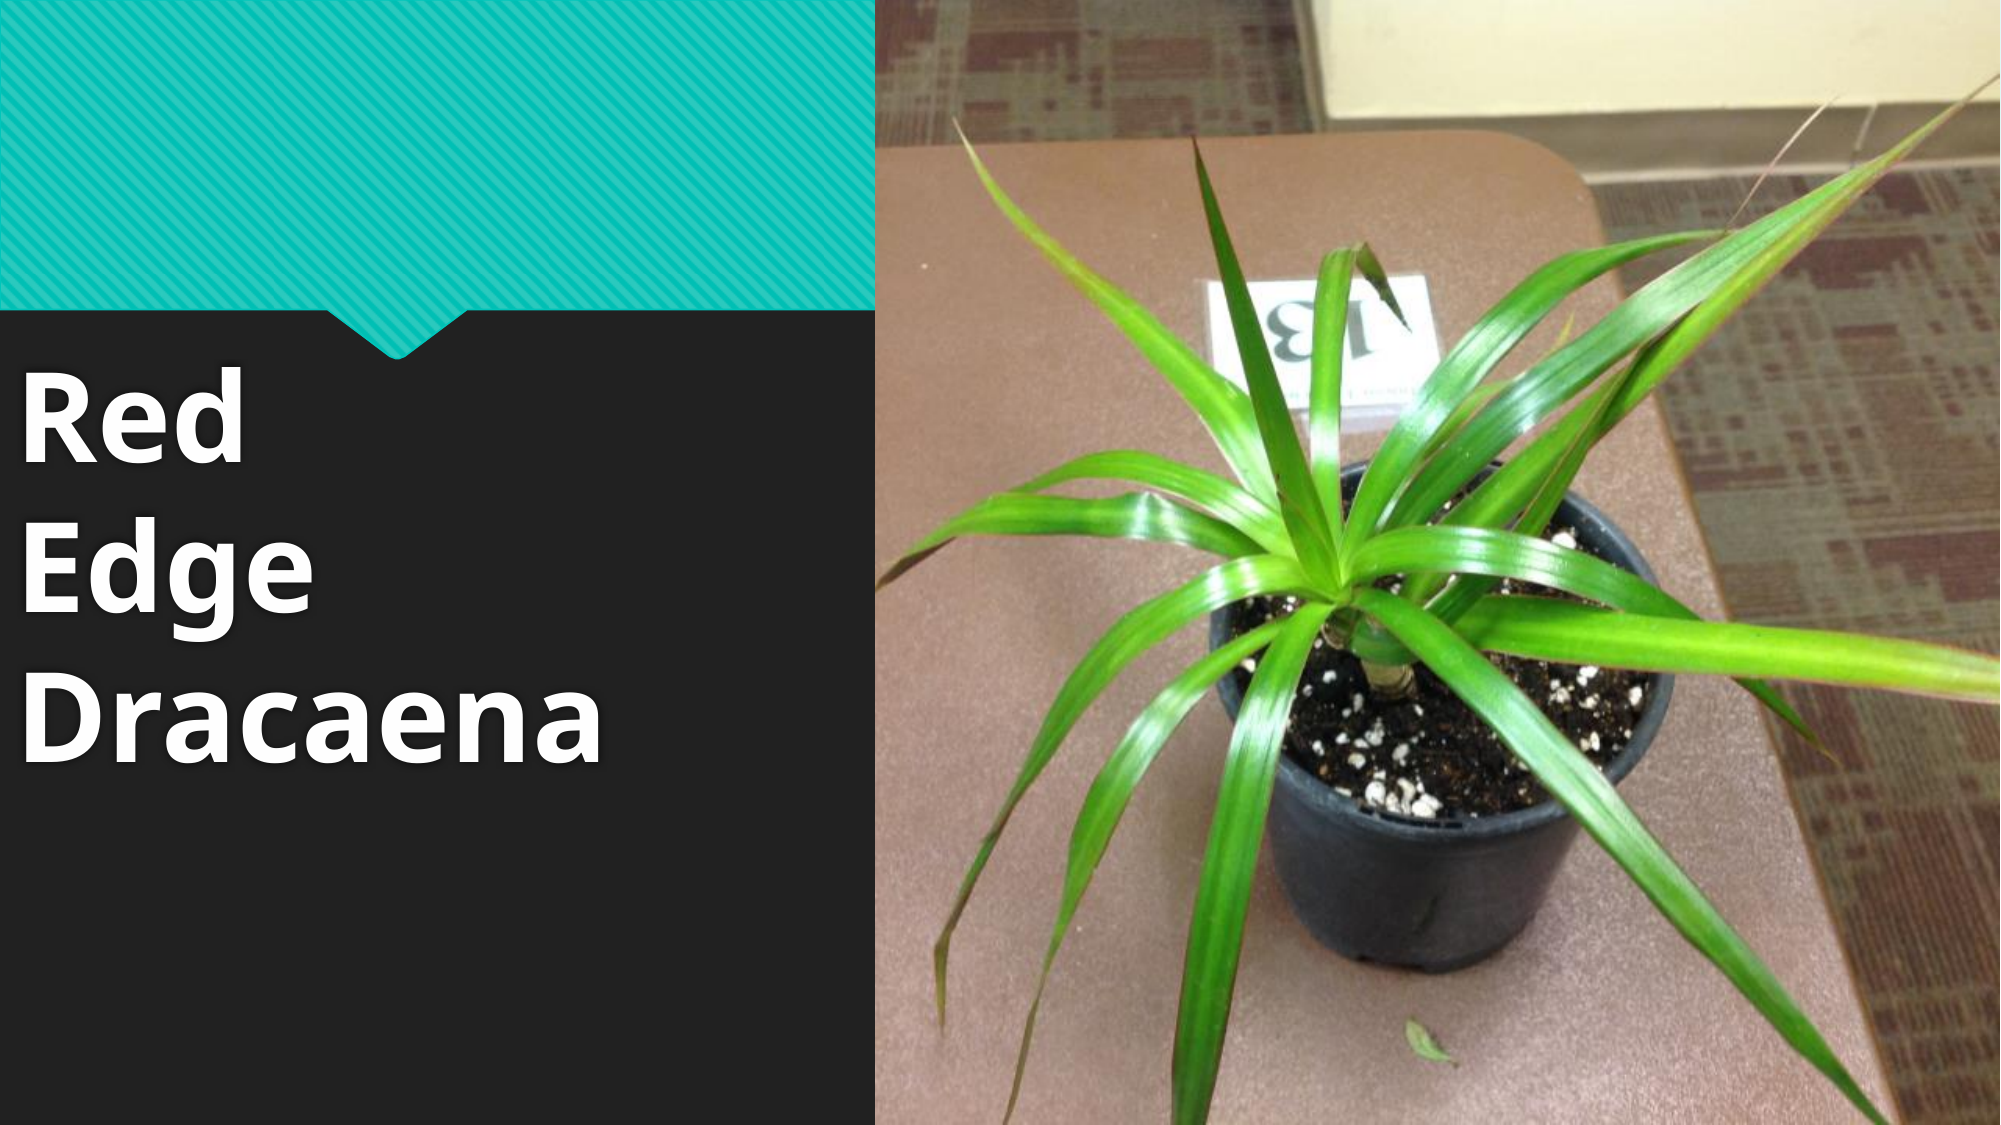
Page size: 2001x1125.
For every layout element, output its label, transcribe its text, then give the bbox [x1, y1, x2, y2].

title Red Edge Dracaena [0, 635, 874, 796]
picture [874, 0, 2000, 1125]
